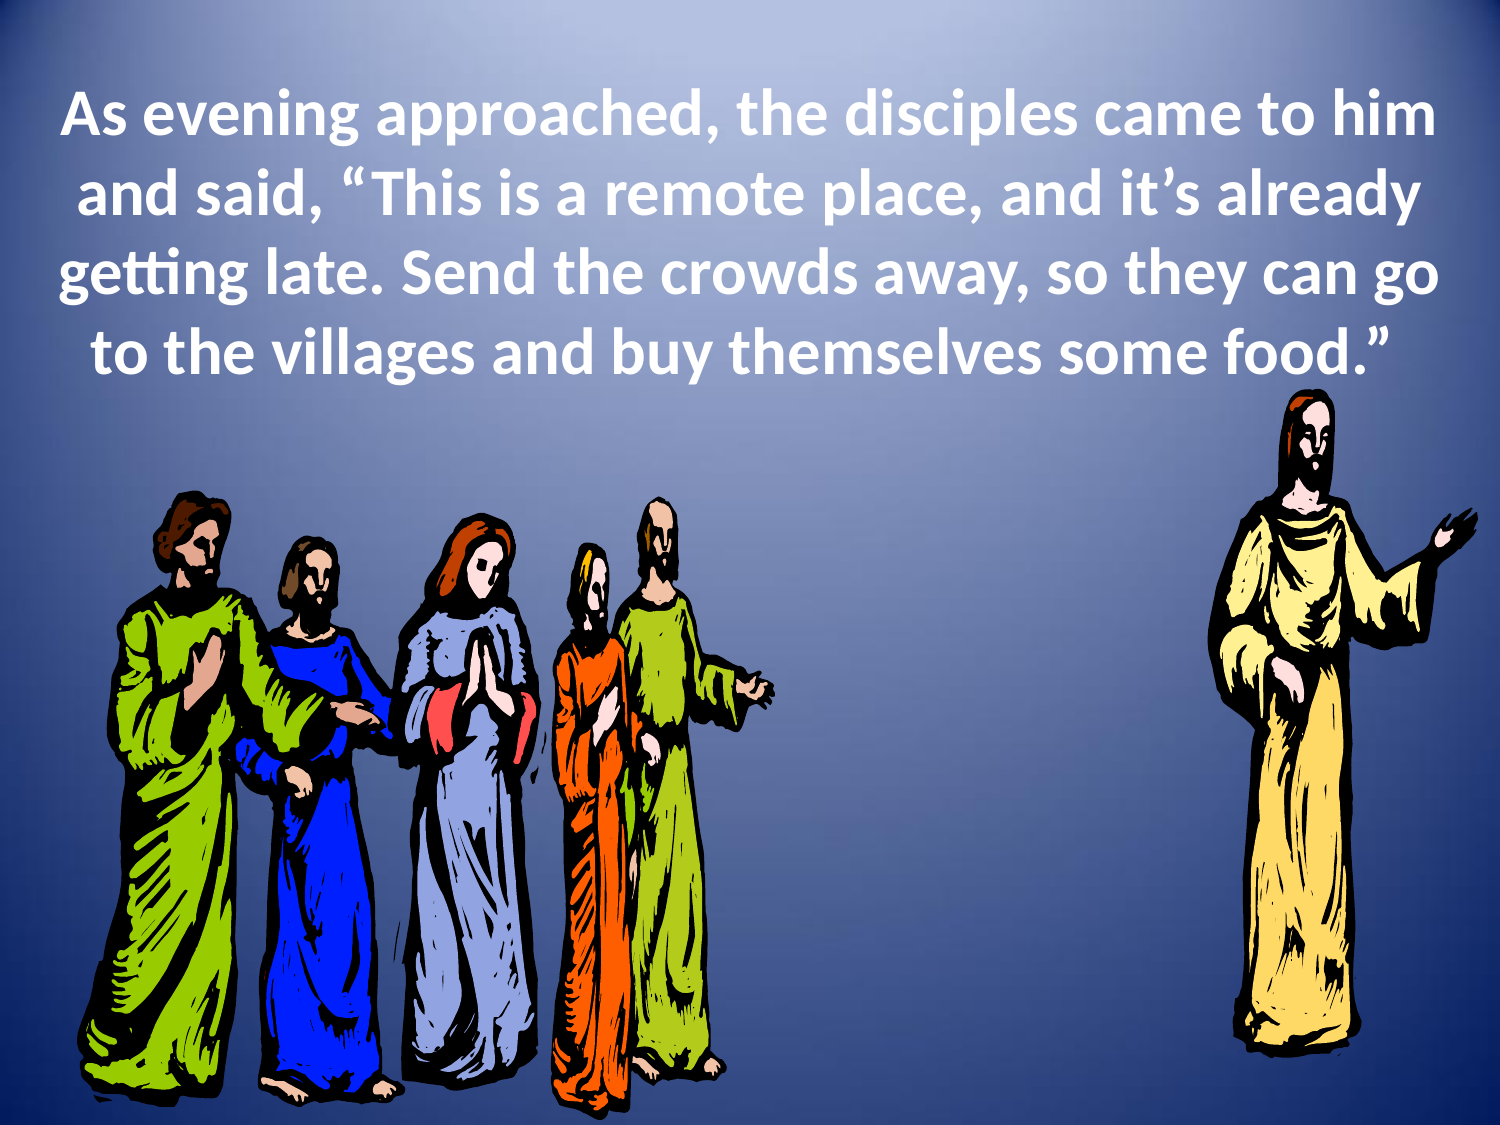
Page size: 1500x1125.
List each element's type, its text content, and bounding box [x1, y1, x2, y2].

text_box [74, 480, 776, 1125]
text_box As evening approached, the disciples came to him and said, “This is a remote place, and it’s already getting late. Send the crowds away, so they can go to the villages and buy themselves some food.” [37, 60, 1463, 396]
picture [0, 0, 1500, 1125]
